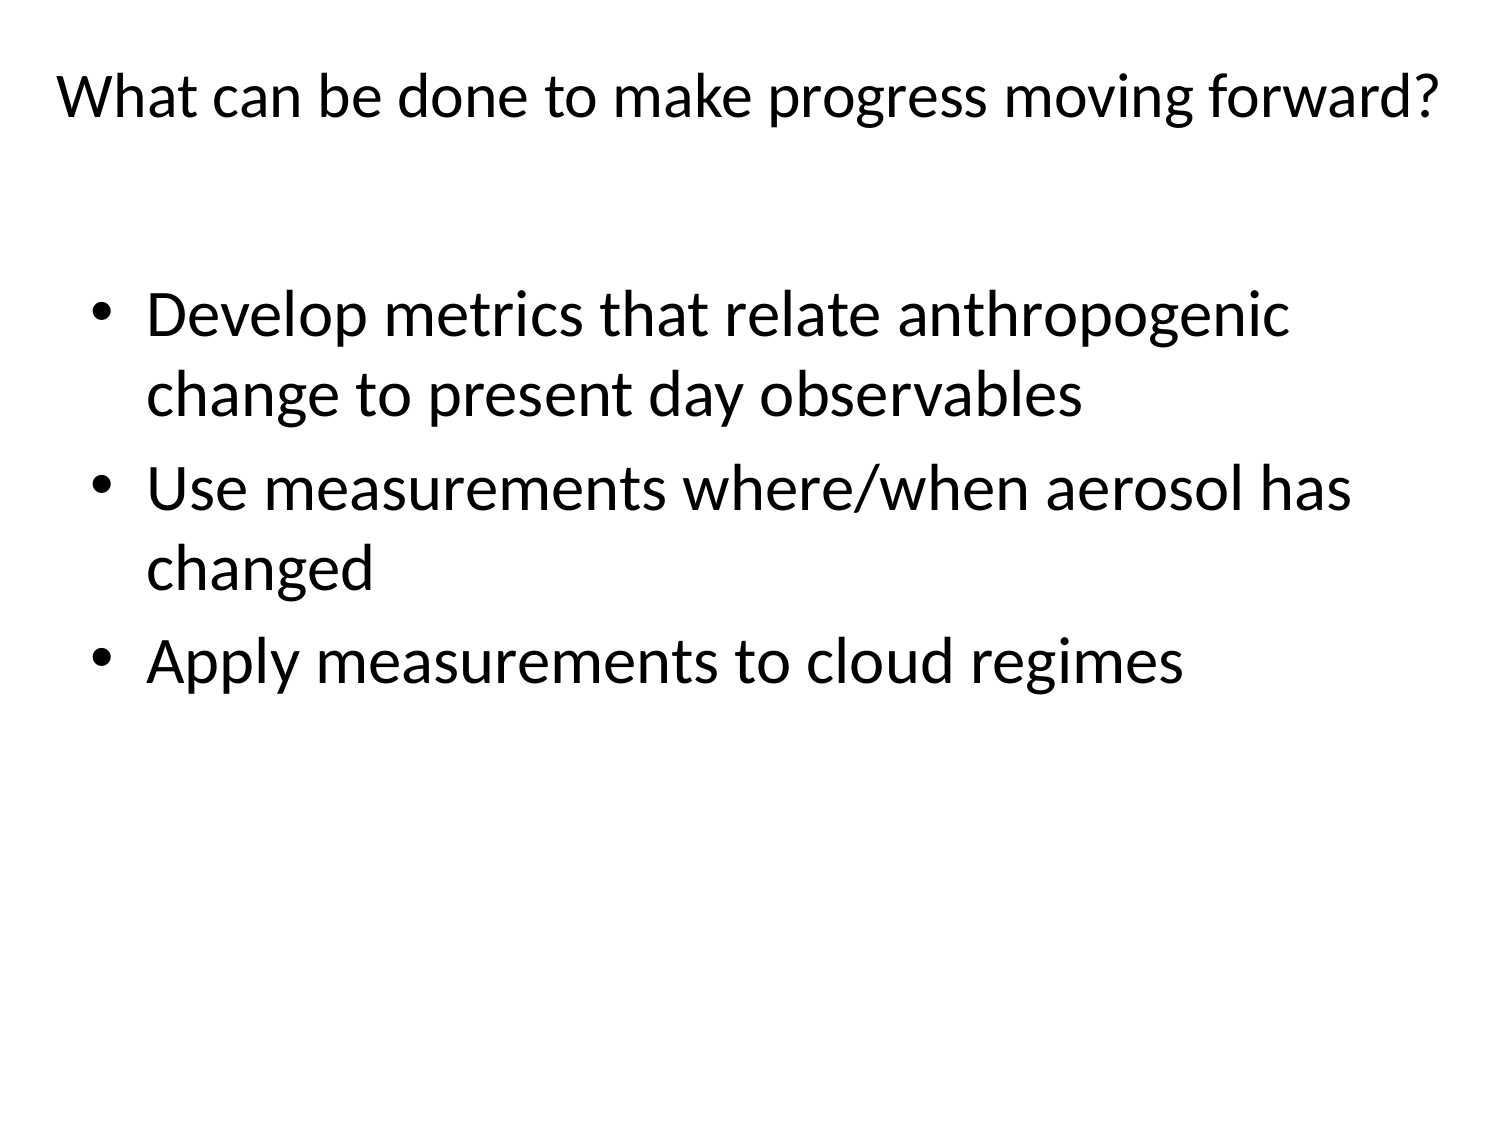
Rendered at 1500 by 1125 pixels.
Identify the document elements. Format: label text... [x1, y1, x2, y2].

list Develop metrics that relate anthropogenic change to present day observables Use measurements where/when aerosol has changed Apply measurements to cloud regimes [75, 262, 1425, 1005]
title What can be done to make progress moving forward? [0, 45, 1500, 233]
